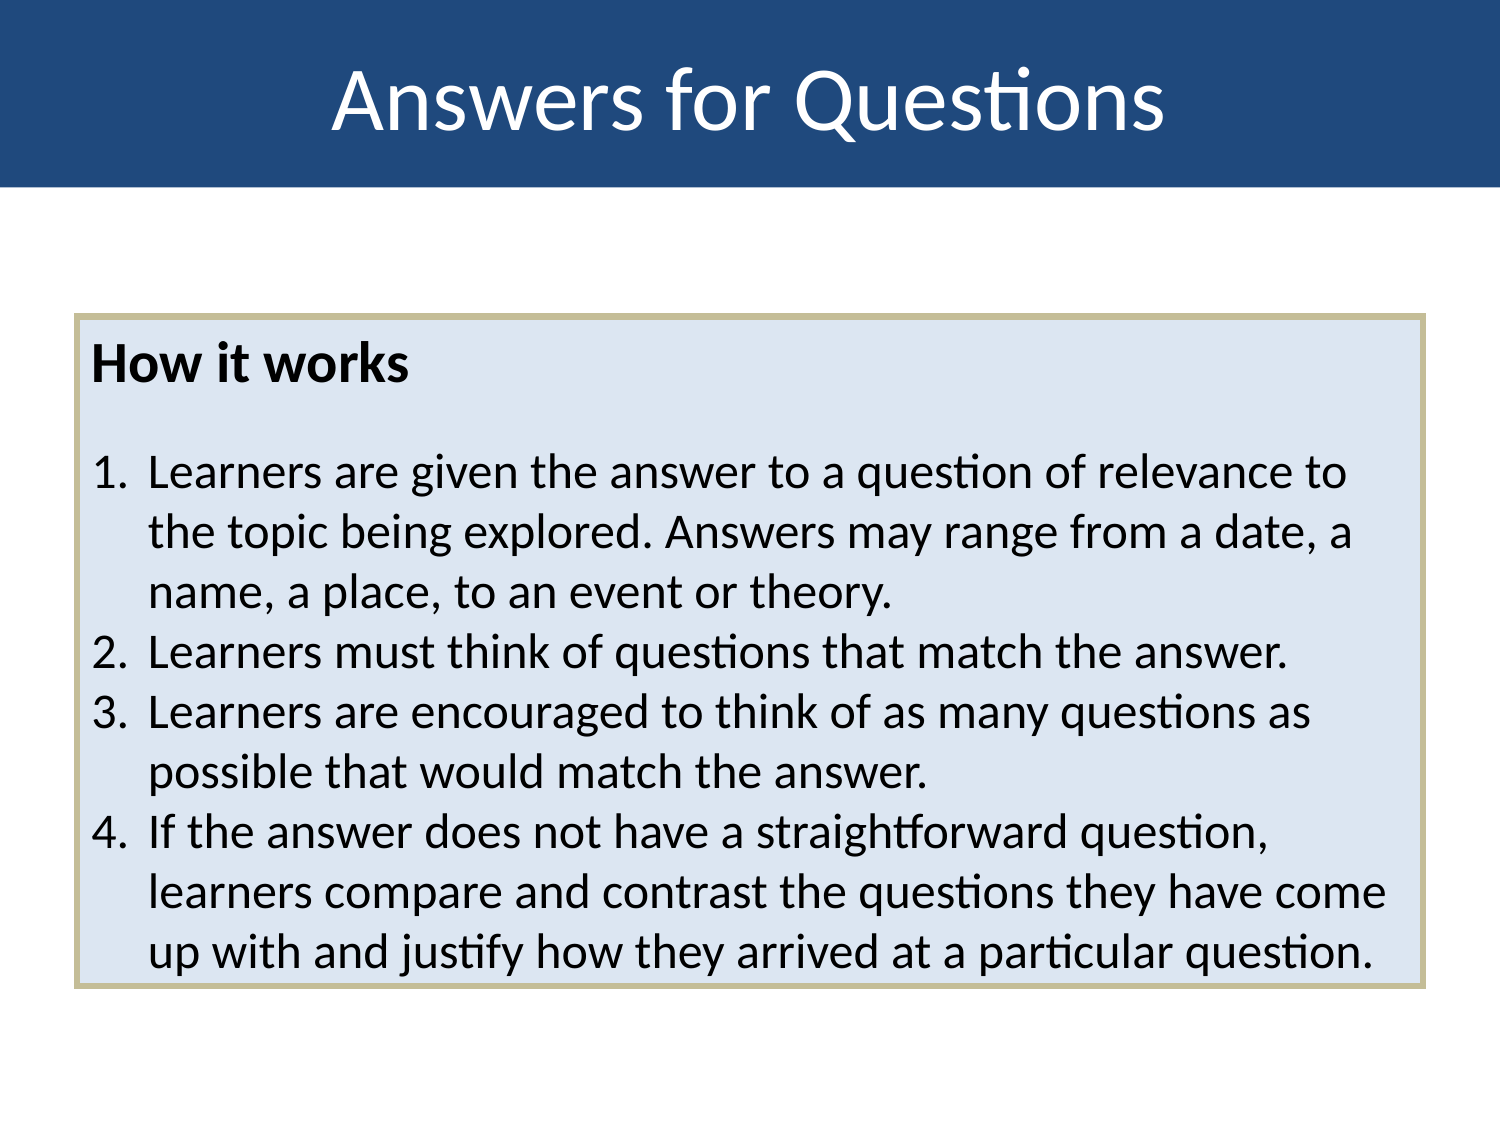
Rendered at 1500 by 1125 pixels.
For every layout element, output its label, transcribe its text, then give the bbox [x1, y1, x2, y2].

text_box How it works Learners are given the answer to a question of relevance to the topic being explored. Answers may range from a date, a name, a place, to an event or theory. Learners must think of questions that match the answer. Learners are encouraged to think of as many questions as possible that would match the answer. If the answer does not have a straightforward question, learners compare and contrast the questions they have come up with and justify how they arrived at a particular question. [76, 316, 1424, 987]
text_box Answers for Questions [0, 0, 1500, 188]
